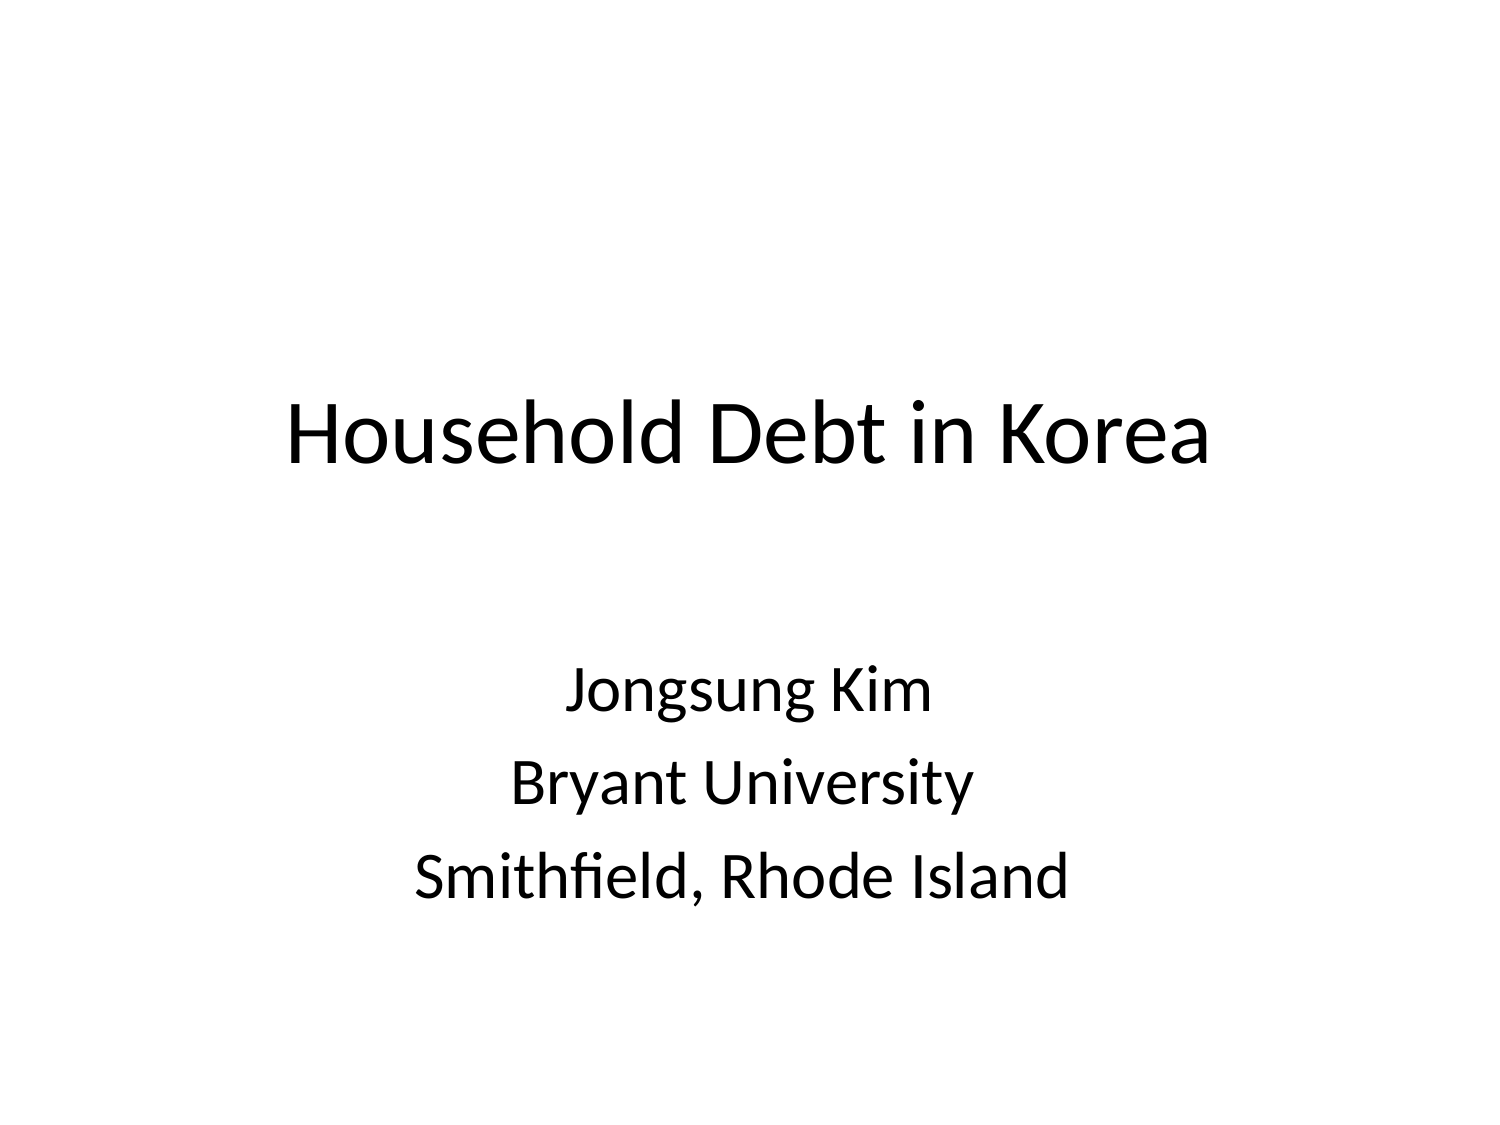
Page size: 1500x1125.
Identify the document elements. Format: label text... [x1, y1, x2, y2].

title Household Debt in Korea [112, 262, 1388, 591]
subtitle Jongsung Kim Bryant University Smithfield, Rhode Island [225, 637, 1275, 925]
